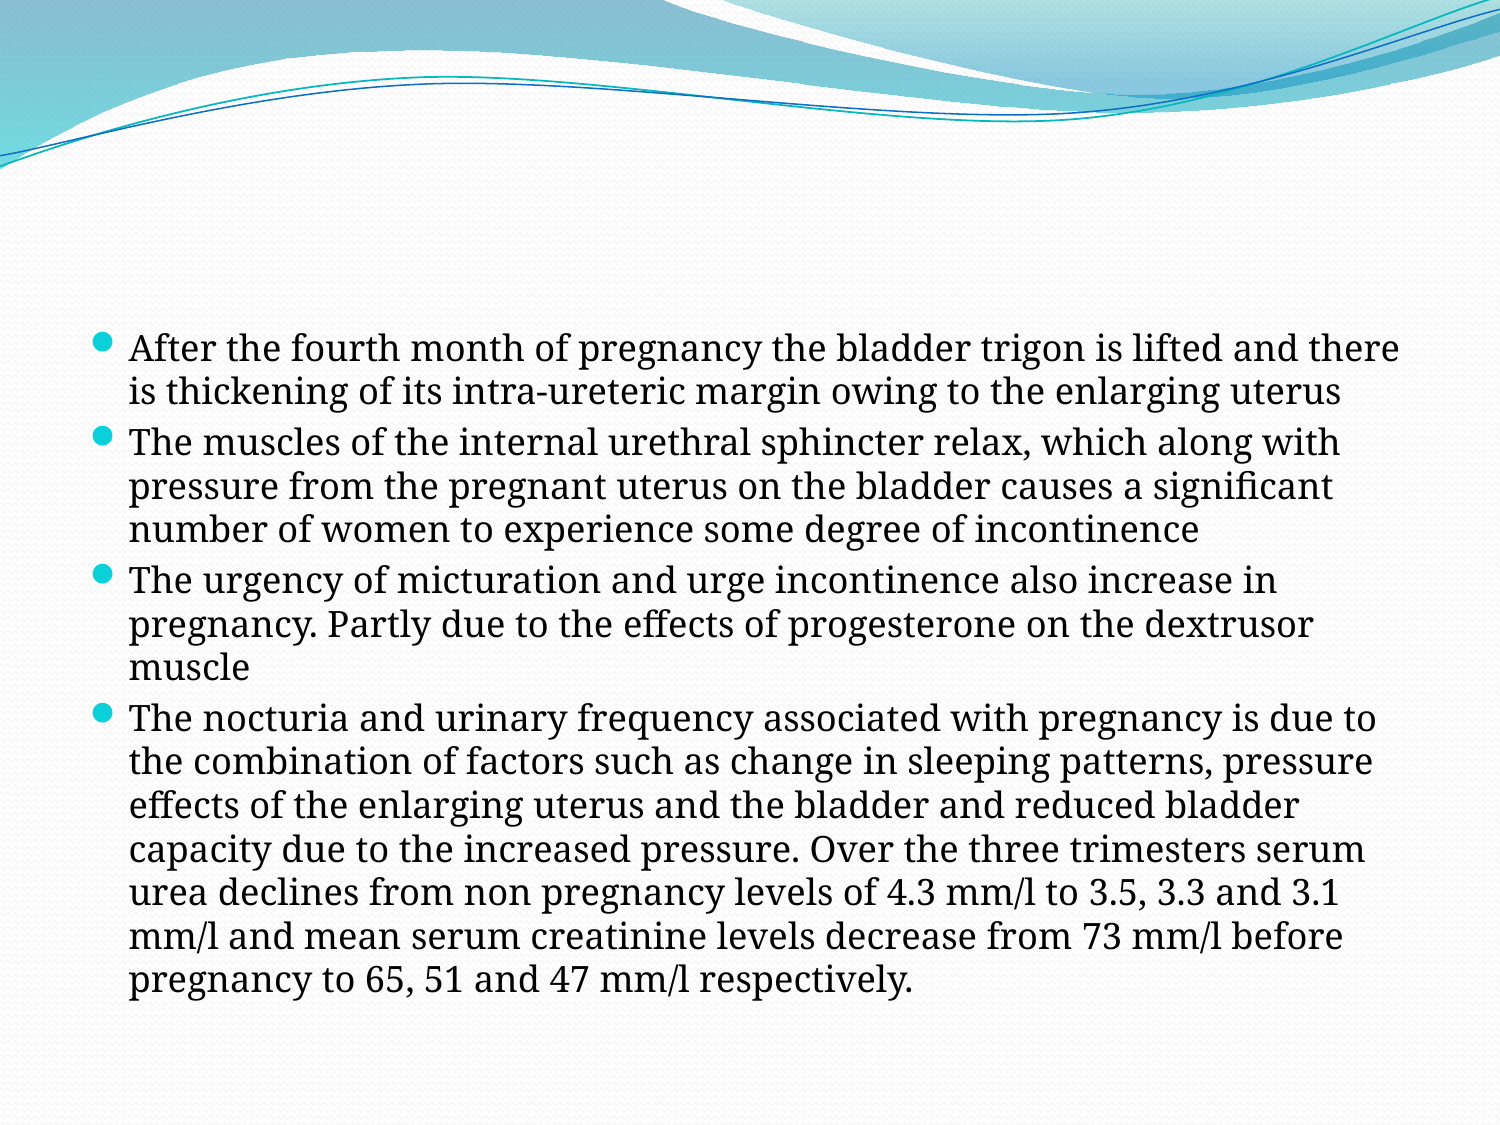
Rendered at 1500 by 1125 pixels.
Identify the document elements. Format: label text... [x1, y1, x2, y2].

list After the fourth month of pregnancy the bladder trigon is lifted and there is thickening of its intra-ureteric margin owing to the enlarging uterus The muscles of the internal urethral sphincter relax, which along with pressure from the pregnant uterus on the bladder causes a significant number of women to experience some degree of incontinence The urgency of micturation and urge incontinence also increase in pregnancy. Partly due to the effects of progesterone on the dextrusor muscle The nocturia and urinary frequency associated with pregnancy is due to the combination of factors such as change in sleeping patterns, pressure effects of the enlarging uterus and the bladder and reduced bladder capacity due to the increased pressure. Over the three trimesters serum urea declines from non pregnancy levels of 4.3 mm/l to 3.5, 3.3 and 3.1 mm/l and mean serum creatinine levels decrease from 73 mm/l before pregnancy to 65, 51 and 47 mm/l respectively. [75, 317, 1425, 1038]
